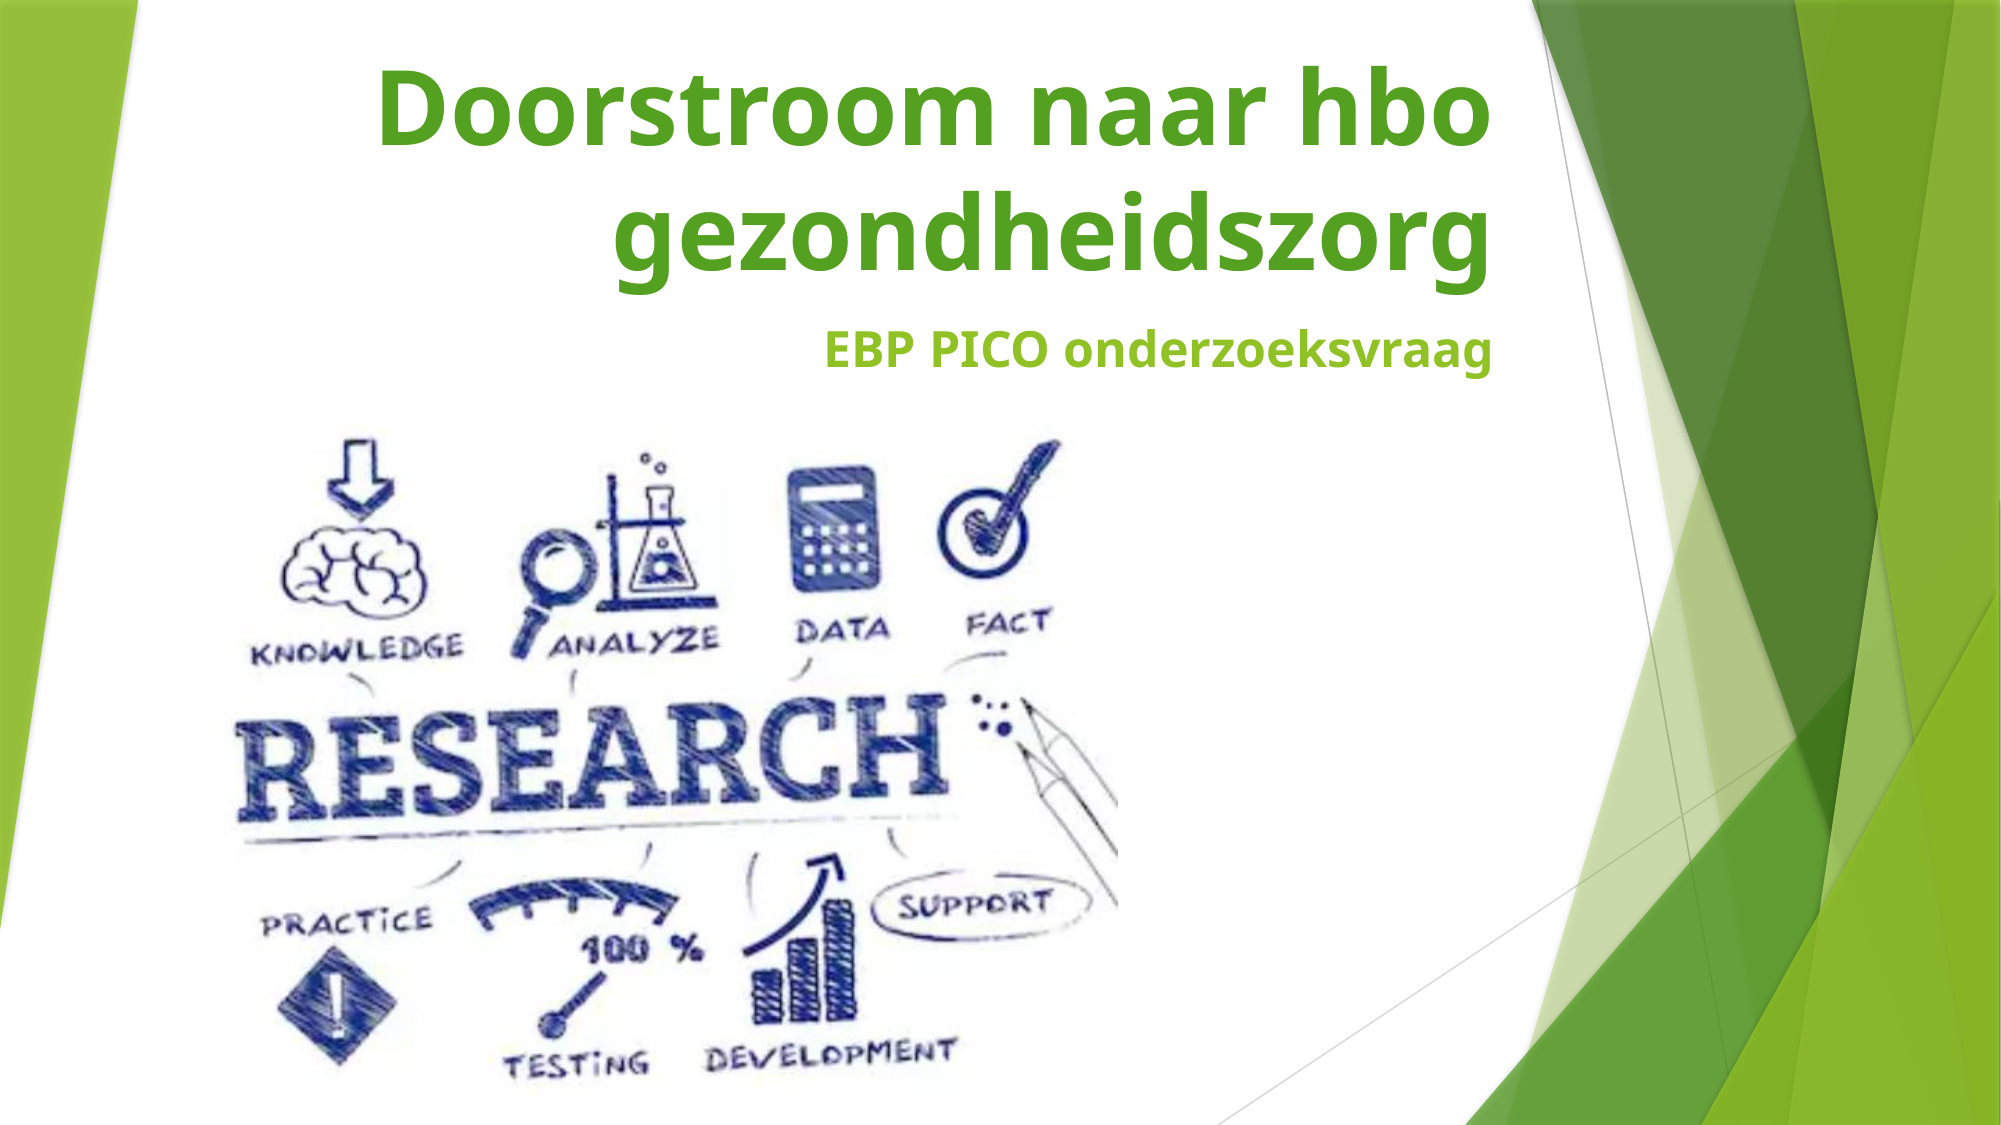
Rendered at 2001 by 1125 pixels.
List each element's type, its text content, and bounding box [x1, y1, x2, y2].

subtitle EBP PICO onderzoeksvraag [235, 310, 1510, 491]
text_box Doorstroom naar hbo gezondheidszorg [235, 28, 1510, 299]
picture [212, 399, 1118, 1100]
